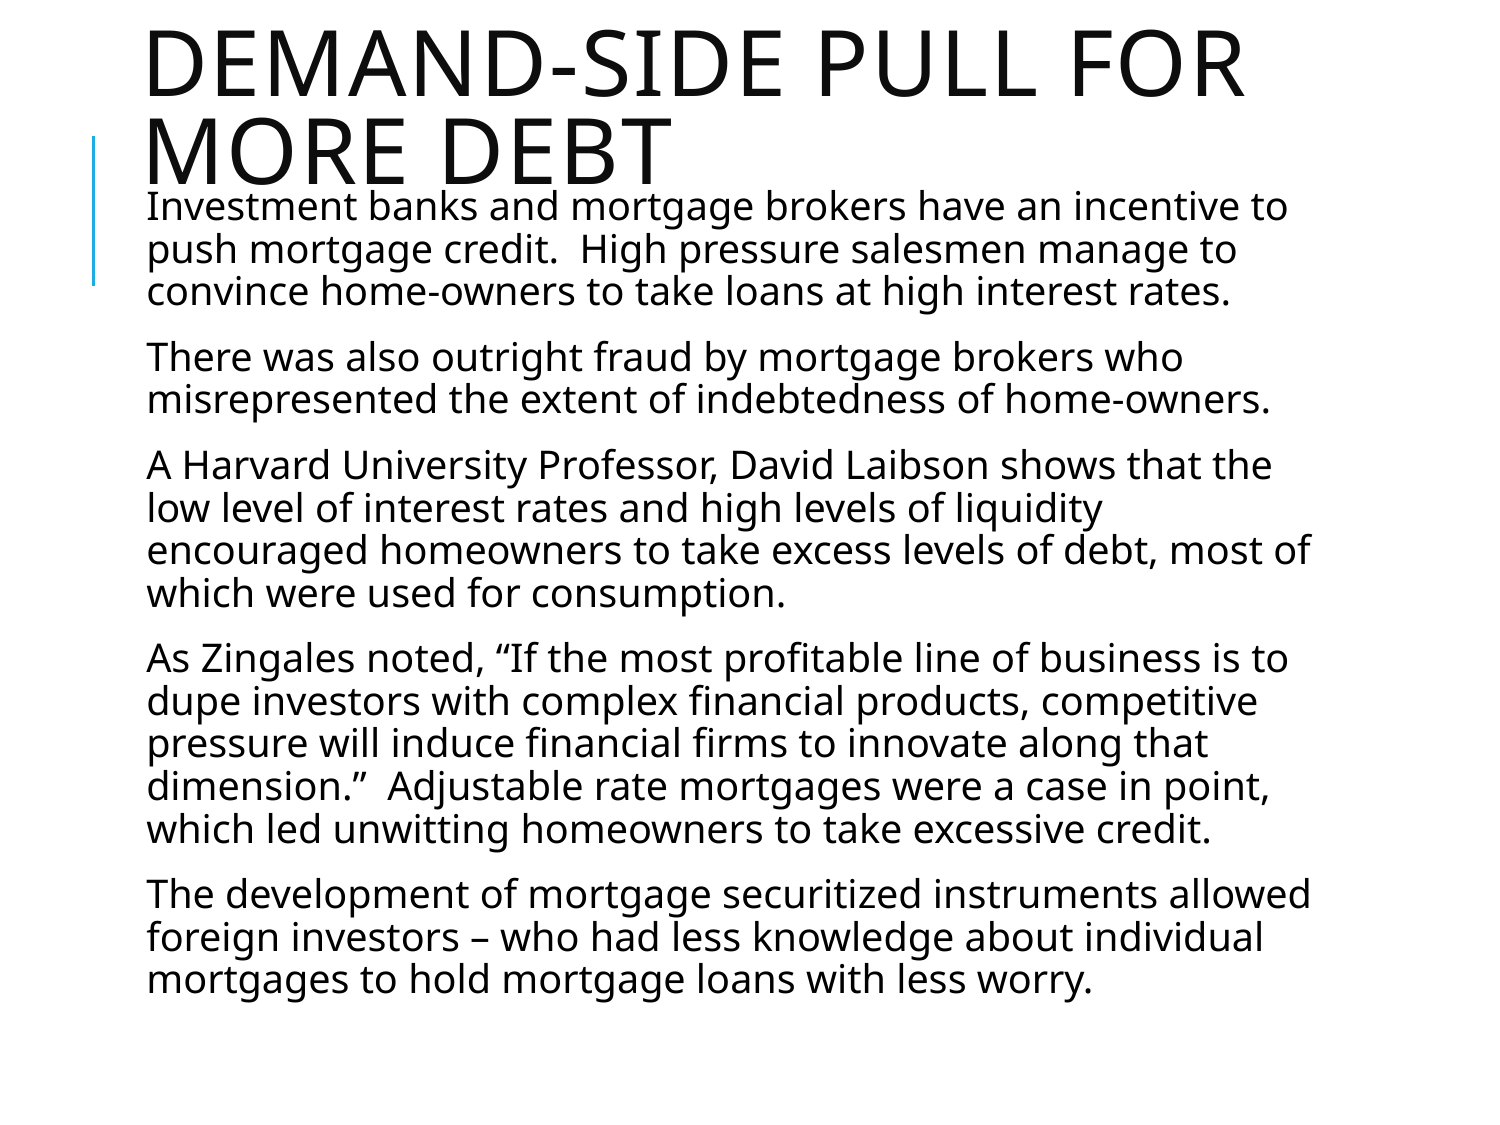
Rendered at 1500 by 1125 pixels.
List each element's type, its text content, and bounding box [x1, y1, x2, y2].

list Investment banks and mortgage brokers have an incentive to push mortgage credit. High pressure salesmen manage to convince home-owners to take loans at high interest rates. There was also outright fraud by mortgage brokers who misrepresented the extent of indebtedness of home-owners. A Harvard University Professor, David Laibson shows that the low level of interest rates and high levels of liquidity encouraged homeowners to take excess levels of debt, most of which were used for consumption. As Zingales noted, “If the most profitable line of business is to dupe investors with complex financial products, competitive pressure will induce financial firms to innovate along that dimension.” Adjustable rate mortgages were a case in point, which led unwitting homeowners to take excessive credit. The development of mortgage securitized instruments allowed foreign investors – who had less knowledge about individual mortgages to hold mortgage loans with less worry. [126, 178, 1322, 1088]
title Demand-side pull for more debt [126, 50, 1322, 178]
